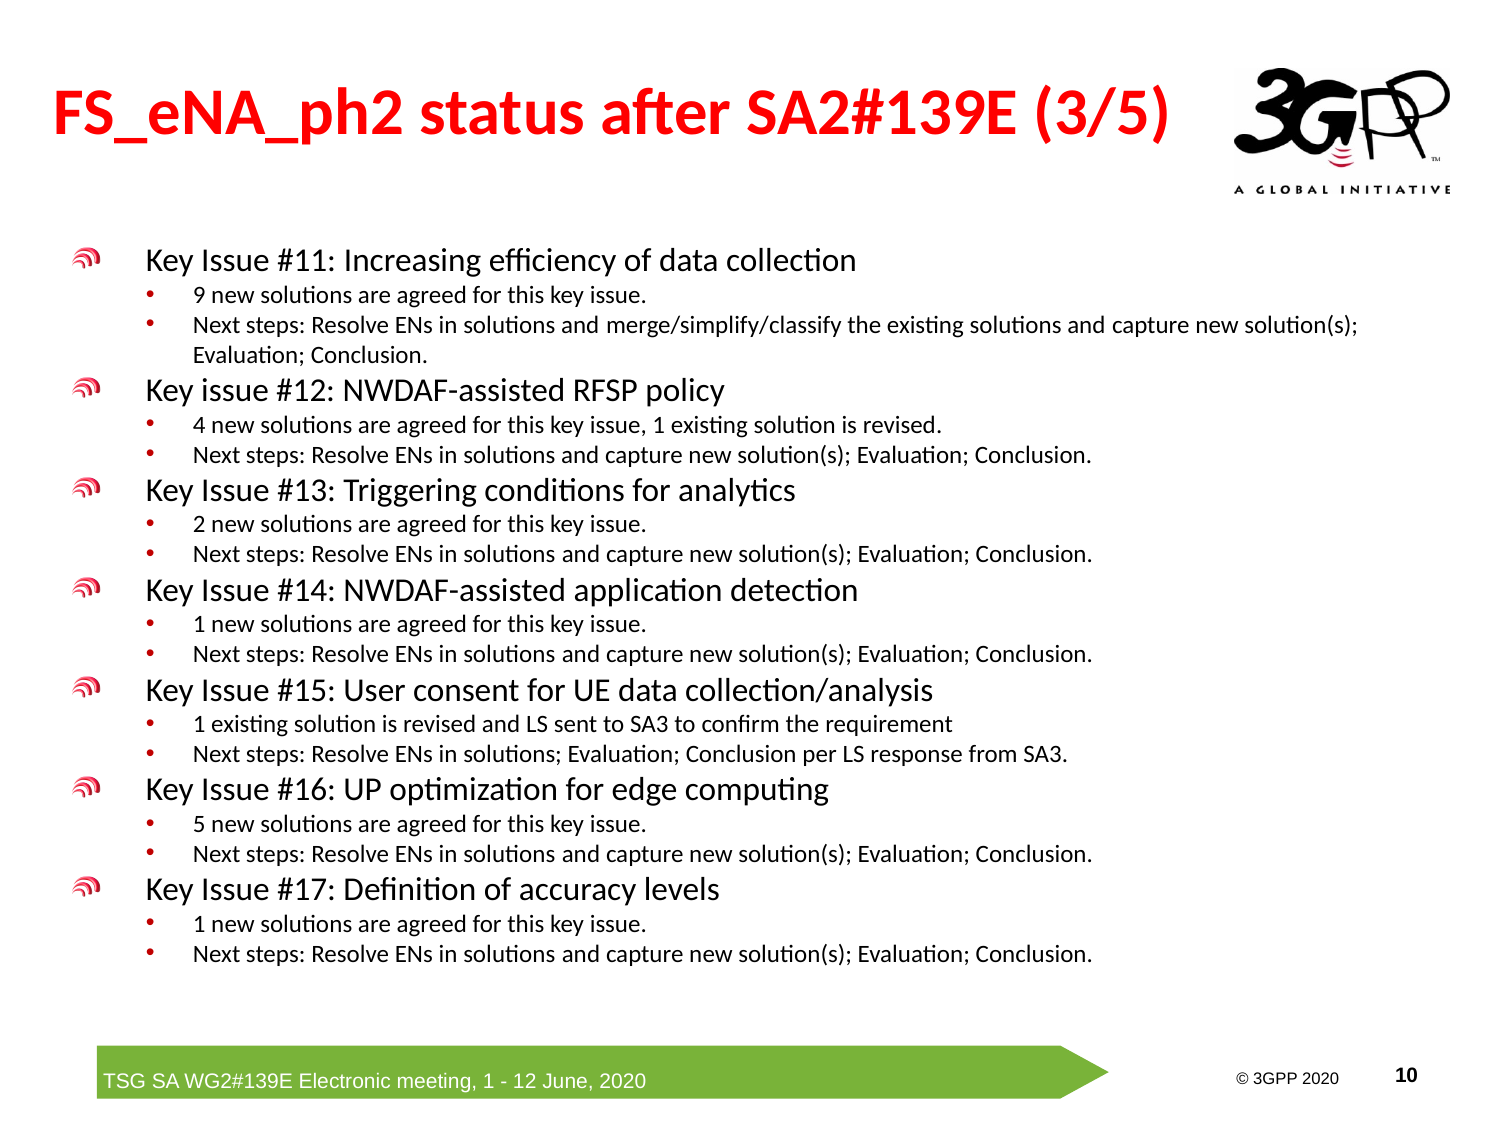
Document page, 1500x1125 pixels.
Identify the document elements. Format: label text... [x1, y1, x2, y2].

picture [70, 476, 95, 500]
title FS_eNA_ph2 status after SA2#139E (3/5) [29, 13, 1197, 202]
picture [70, 775, 95, 800]
picture [70, 675, 95, 700]
picture [70, 376, 95, 400]
picture [70, 246, 95, 271]
picture [1234, 68, 1450, 194]
list Key Issue #11: Increasing efficiency of data collection 9 new solutions are agreed for this key issue. Next steps: Resolve ENs in solutions and merge/simplify/classify the existing solutions and capture new solution(s); Evaluation; Conclusion. Key issue #12: NWDAF-assisted RFSP policy 4 new solutions are agreed for this key issue, 1 existing solution is revised. Next steps: Resolve ENs in solutions and capture new solution(s); Evaluation; Conclusion. Key Issue #13: Triggering conditions for analytics 2 new solutions are agreed for this key issue. Next steps: Resolve ENs in solutions and capture new solution(s); Evaluation; Conclusion. Key Issue #14: NWDAF-assisted application detection 1 new solutions are agreed for this key issue. Next steps: Resolve ENs in solutions and capture new solution(s); Evaluation; Conclusion. Key Issue #15: User consent for UE data collection/analysis 1 existing solution is revised and LS sent to SA3 to confirm the requirement Next steps: Resolve ENs in solutions; Evaluation; Conclusion per LS response from SA3. Key Issue #16: UP optimization for edge computing 5 new solutions are agreed for this key issue. Next steps: Resolve ENs in solutions and capture new solution(s); Evaluation; Conclusion. Key Issue #17: Definition of accuracy levels 1 new solutions are agreed for this key issue. Next steps: Resolve ENs in solutions and capture new solution(s); Evaluation; Conclusion. [55, 231, 1460, 1029]
picture [70, 576, 95, 600]
picture [70, 875, 95, 899]
